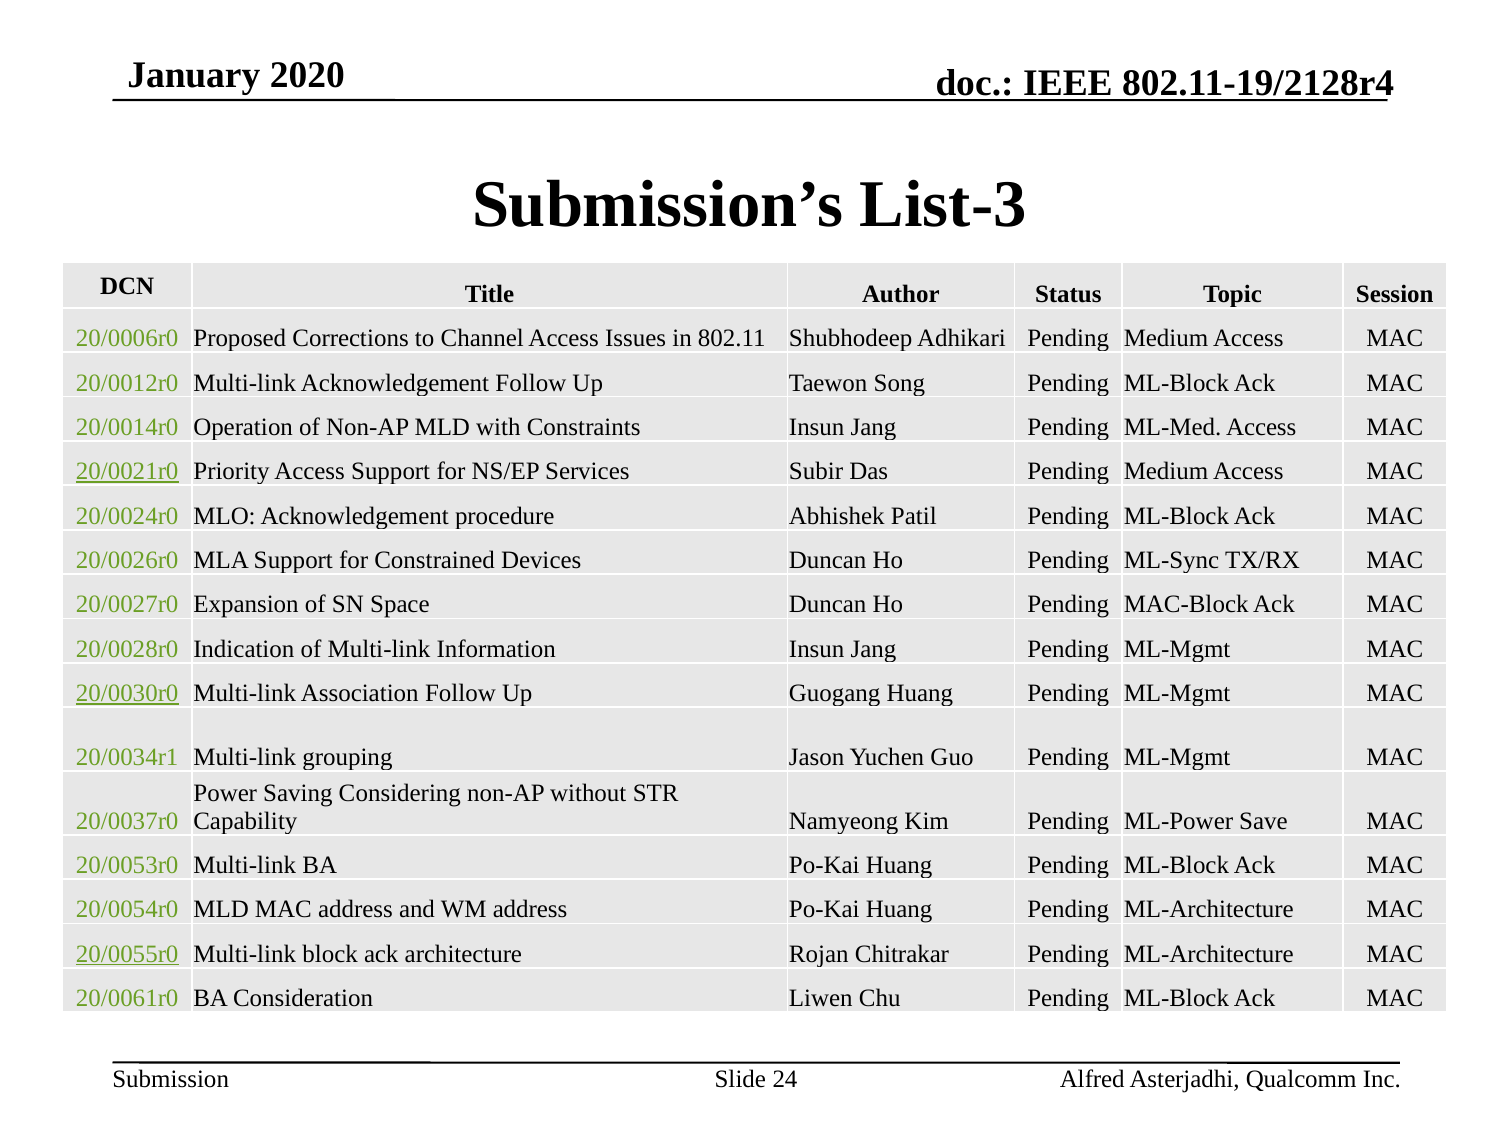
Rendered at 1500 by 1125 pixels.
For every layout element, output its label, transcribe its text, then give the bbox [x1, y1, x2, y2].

table_cell ML-Sync TX/RX [1123, 531, 1342, 573]
table_cell Taewon Song [788, 353, 1014, 396]
table_cell Proposed Corrections to Channel Access Issues in 802.11 [193, 309, 787, 351]
table_cell MAC-Block Ack [1123, 575, 1342, 618]
table_cell Pending [1015, 924, 1121, 967]
table_cell 20/0034r1 [63, 708, 191, 770]
table_cell ML-Med. Access [1123, 397, 1342, 440]
table_cell MAC [1344, 442, 1446, 484]
table_cell MAC [1344, 486, 1446, 529]
table_cell Insun Jang [788, 397, 1014, 440]
table_cell Po-Kai Huang [788, 836, 1014, 878]
table_cell Abhishek Patil [788, 486, 1014, 529]
table_cell ML-Mgmt [1123, 708, 1342, 770]
table_cell 20/0061r0 [63, 969, 191, 1011]
table_cell Multi-link grouping [193, 708, 787, 770]
table_cell MAC [1344, 772, 1446, 834]
table_cell Pending [1015, 309, 1121, 351]
table_cell ML-Mgmt [1123, 664, 1342, 706]
table_cell 20/0037r0 [63, 772, 191, 834]
table_cell 20/0028r0 [63, 619, 191, 662]
table_cell BA Consideration [193, 969, 787, 1011]
table_cell MLA Support for Constrained Devices [193, 531, 787, 573]
table_cell MAC [1344, 969, 1446, 1011]
table_cell 20/0024r0 [63, 486, 191, 529]
table_cell MAC [1344, 309, 1446, 351]
table_cell MAC [1344, 353, 1446, 396]
table_cell 20/0026r0 [63, 531, 191, 573]
table_cell Jason Yuchen Guo [788, 708, 1014, 770]
slide_number Slide 24 [712, 1061, 800, 1123]
table_cell Liwen Chu [788, 969, 1014, 1011]
table_cell MLO: Acknowledgement procedure [193, 486, 787, 529]
table_cell Pending [1015, 772, 1121, 834]
table_cell 20/0053r0 [63, 836, 191, 878]
table_header DCN [63, 263, 191, 307]
table_cell Subir Das [788, 442, 1014, 484]
table_cell 20/0021r0 [63, 442, 191, 484]
table_cell ML-Mgmt [1123, 619, 1342, 662]
table_cell Duncan Ho [788, 531, 1014, 573]
table_cell Expansion of SN Space [193, 575, 787, 618]
table_cell Pending [1015, 575, 1121, 618]
table_cell Pending [1015, 664, 1121, 706]
table_cell MAC [1344, 924, 1446, 967]
table_cell Pending [1015, 397, 1121, 440]
table_cell MAC [1344, 708, 1446, 770]
table_cell Rojan Chitrakar [788, 924, 1014, 967]
table_cell Shubhodeep Adhikari [788, 309, 1014, 351]
table_header Status [1015, 263, 1121, 307]
table_cell Multi-link Association Follow Up [193, 664, 787, 706]
table_cell Guogang Huang [788, 664, 1014, 706]
table_cell Medium Access [1123, 442, 1342, 484]
table_cell Pending [1015, 353, 1121, 396]
table_cell 20/0027r0 [63, 575, 191, 618]
title Submission’s List-3 [112, 112, 1388, 262]
table_header Title [193, 263, 787, 307]
table_cell Pending [1015, 880, 1121, 923]
table_cell Priority Access Support for NS/EP Services [193, 442, 787, 484]
table_cell 20/0012r0 [63, 353, 191, 396]
table_cell ML-Architecture [1123, 924, 1342, 967]
table_cell Pending [1015, 442, 1121, 484]
table_cell ML-Architecture [1123, 880, 1342, 923]
table_cell Pending [1015, 531, 1121, 573]
table_cell ML-Block Ack [1123, 353, 1342, 396]
table_cell Multi-link BA [193, 836, 787, 878]
table_cell MAC [1344, 836, 1446, 878]
table_cell ML-Power Save [1123, 772, 1342, 834]
table_cell ML-Block Ack [1123, 969, 1342, 1011]
table_cell MAC [1344, 531, 1446, 573]
table_cell Namyeong Kim [788, 772, 1014, 834]
table_cell Po-Kai Huang [788, 880, 1014, 923]
table_cell 20/0054r0 [63, 880, 191, 923]
table_cell Medium Access [1123, 309, 1342, 351]
table_cell MAC [1344, 664, 1446, 706]
table_header Author [788, 263, 1014, 307]
table_cell MLD MAC address and WM address [193, 880, 787, 923]
table_cell 20/0006r0 [63, 309, 191, 351]
table_cell Indication of Multi-link Information [193, 619, 787, 662]
table_cell Multi-link block ack architecture [193, 924, 787, 967]
footer Alfred Asterjadhi, Qualcomm Inc. [878, 1061, 1402, 1093]
table_cell MAC [1344, 619, 1446, 662]
table_header Topic [1123, 263, 1342, 307]
table_cell Duncan Ho [788, 575, 1014, 618]
table_cell Pending [1015, 969, 1121, 1011]
table_cell Multi-link Acknowledgement Follow Up [193, 353, 787, 396]
table_cell MAC [1344, 575, 1446, 618]
table_cell Pending [1015, 619, 1121, 662]
text_box January 2020 [112, 42, 491, 88]
table_cell 20/0014r0 [63, 397, 191, 440]
table_cell Operation of Non-AP MLD with Constraints [193, 397, 787, 440]
table_cell MAC [1344, 880, 1446, 923]
table_cell Power Saving Considering non-AP without STR Capability [193, 772, 787, 834]
table_cell Insun Jang [788, 619, 1014, 662]
table_cell Pending [1015, 486, 1121, 529]
table_cell Pending [1015, 708, 1121, 770]
table_cell 20/0030r0 [63, 664, 191, 706]
table_cell ML-Block Ack [1123, 486, 1342, 529]
table_cell ML-Block Ack [1123, 836, 1342, 878]
table_cell 20/0055r0 [63, 924, 191, 967]
table_cell Pending [1015, 836, 1121, 878]
table_header Session [1344, 263, 1446, 307]
table_cell MAC [1344, 397, 1446, 440]
